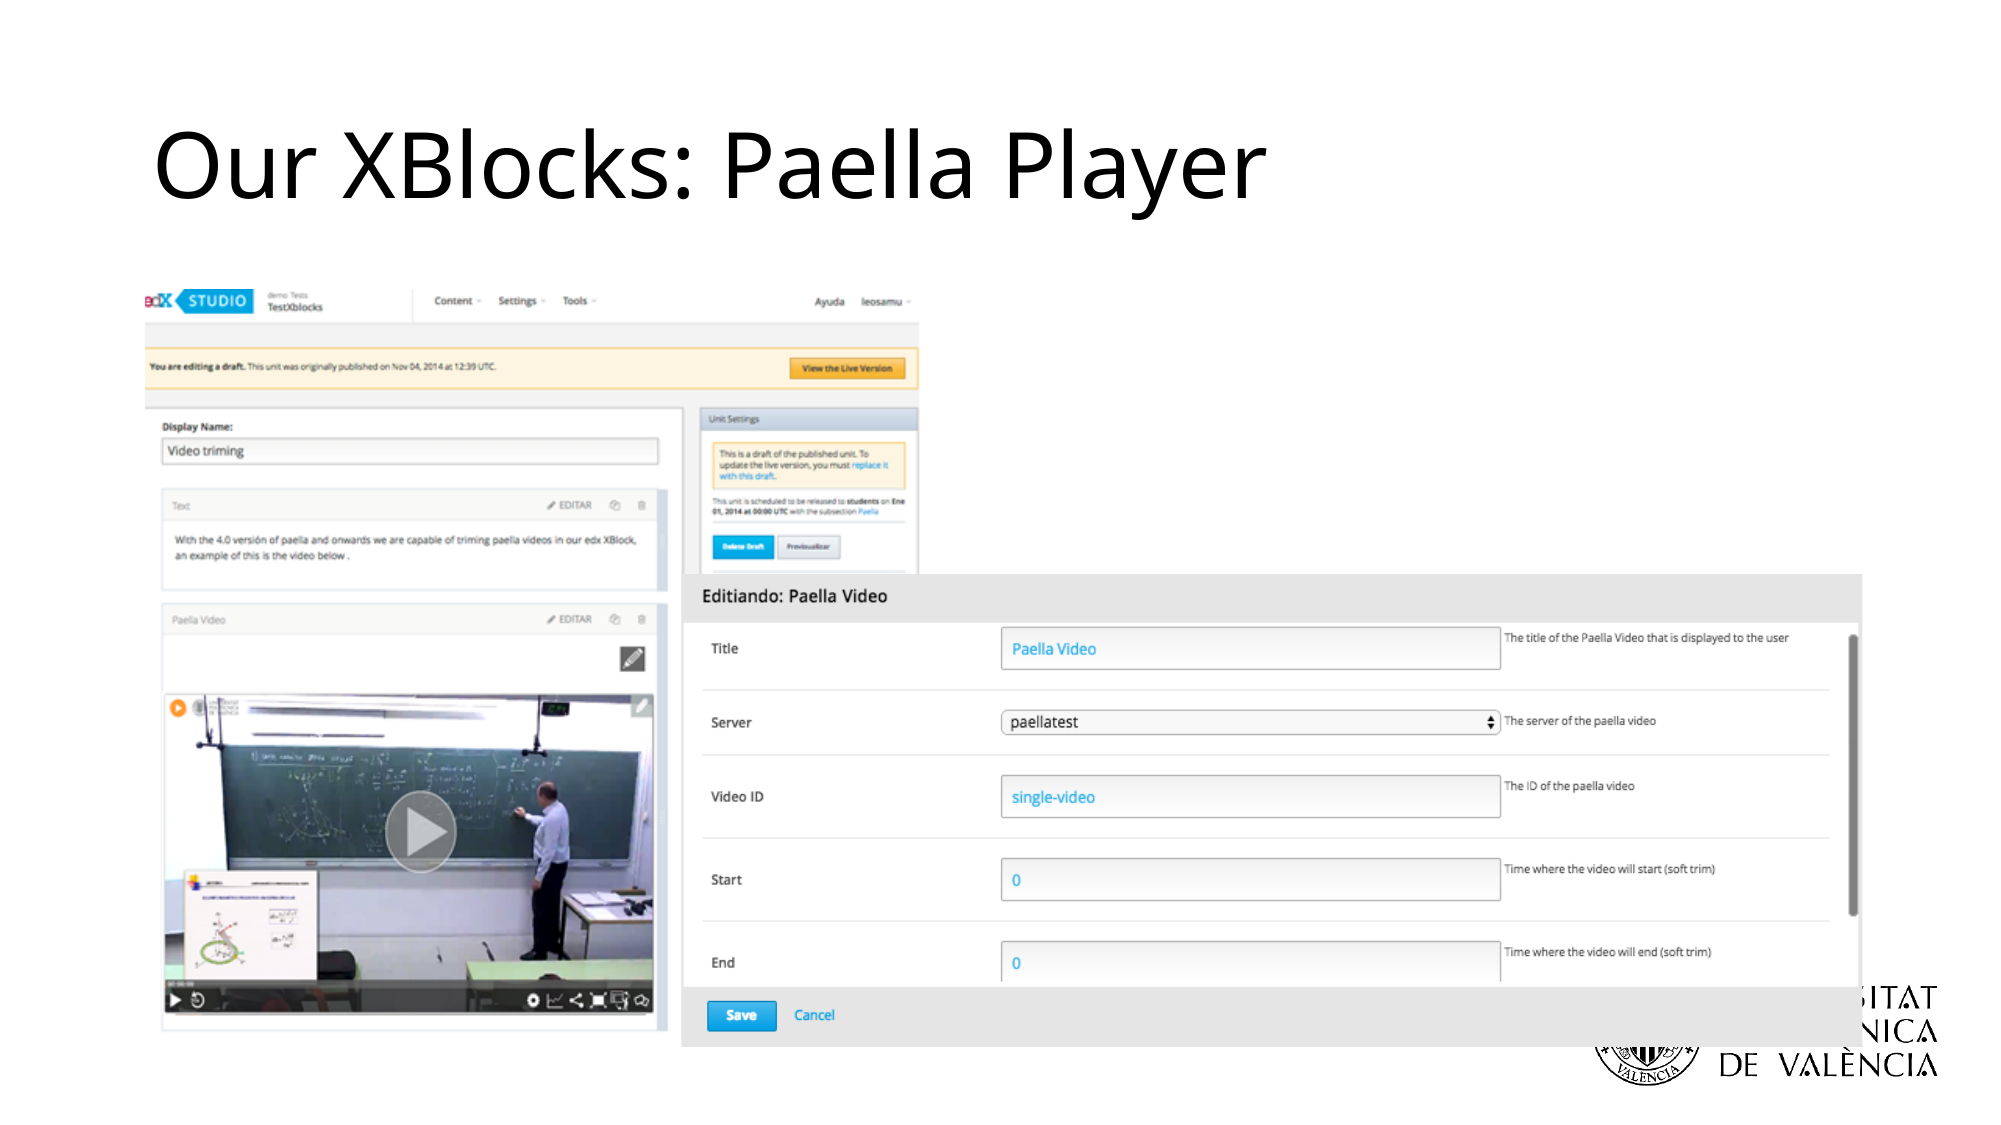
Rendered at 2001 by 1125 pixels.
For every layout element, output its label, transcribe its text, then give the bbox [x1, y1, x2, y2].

picture [236, 295, 246, 307]
picture [208, 296, 216, 306]
picture [142, 289, 1969, 1103]
title Our XBlocks: Paella Player [137, 59, 1863, 278]
picture [189, 295, 205, 307]
picture [219, 295, 228, 307]
